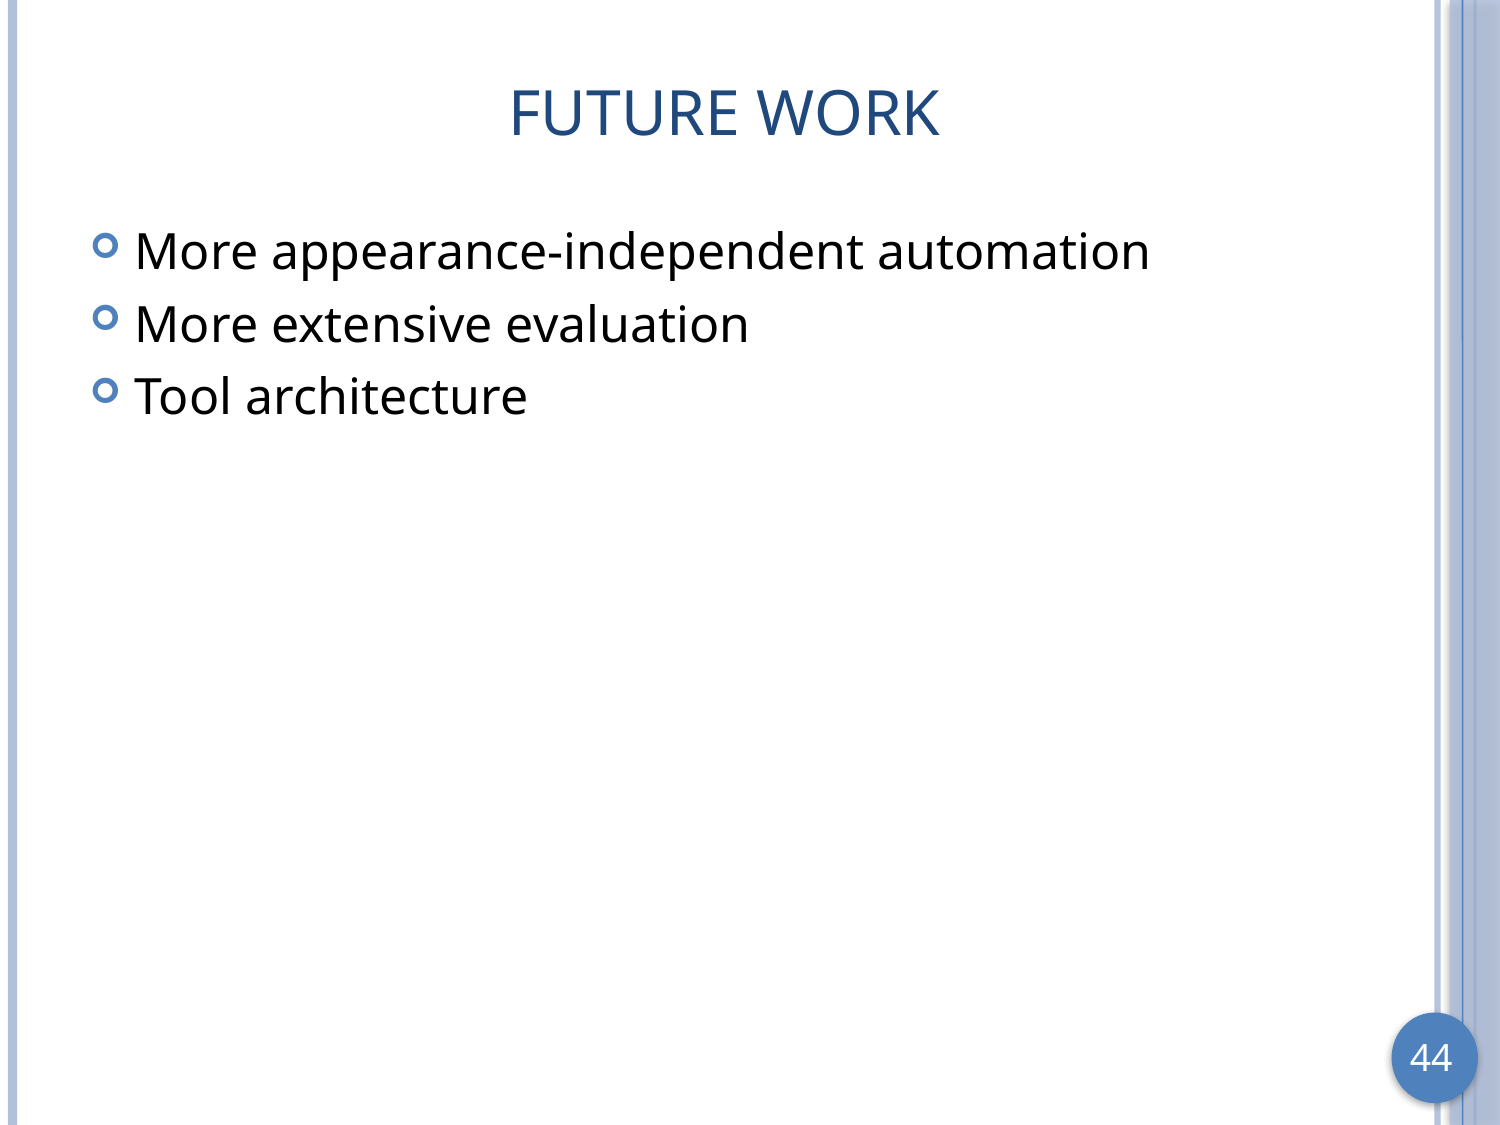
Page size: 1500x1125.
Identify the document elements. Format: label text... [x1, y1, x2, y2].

title Future Work [75, 45, 1375, 175]
list More appearance-independent automation More extensive evaluation Tool architecture [75, 212, 1375, 975]
